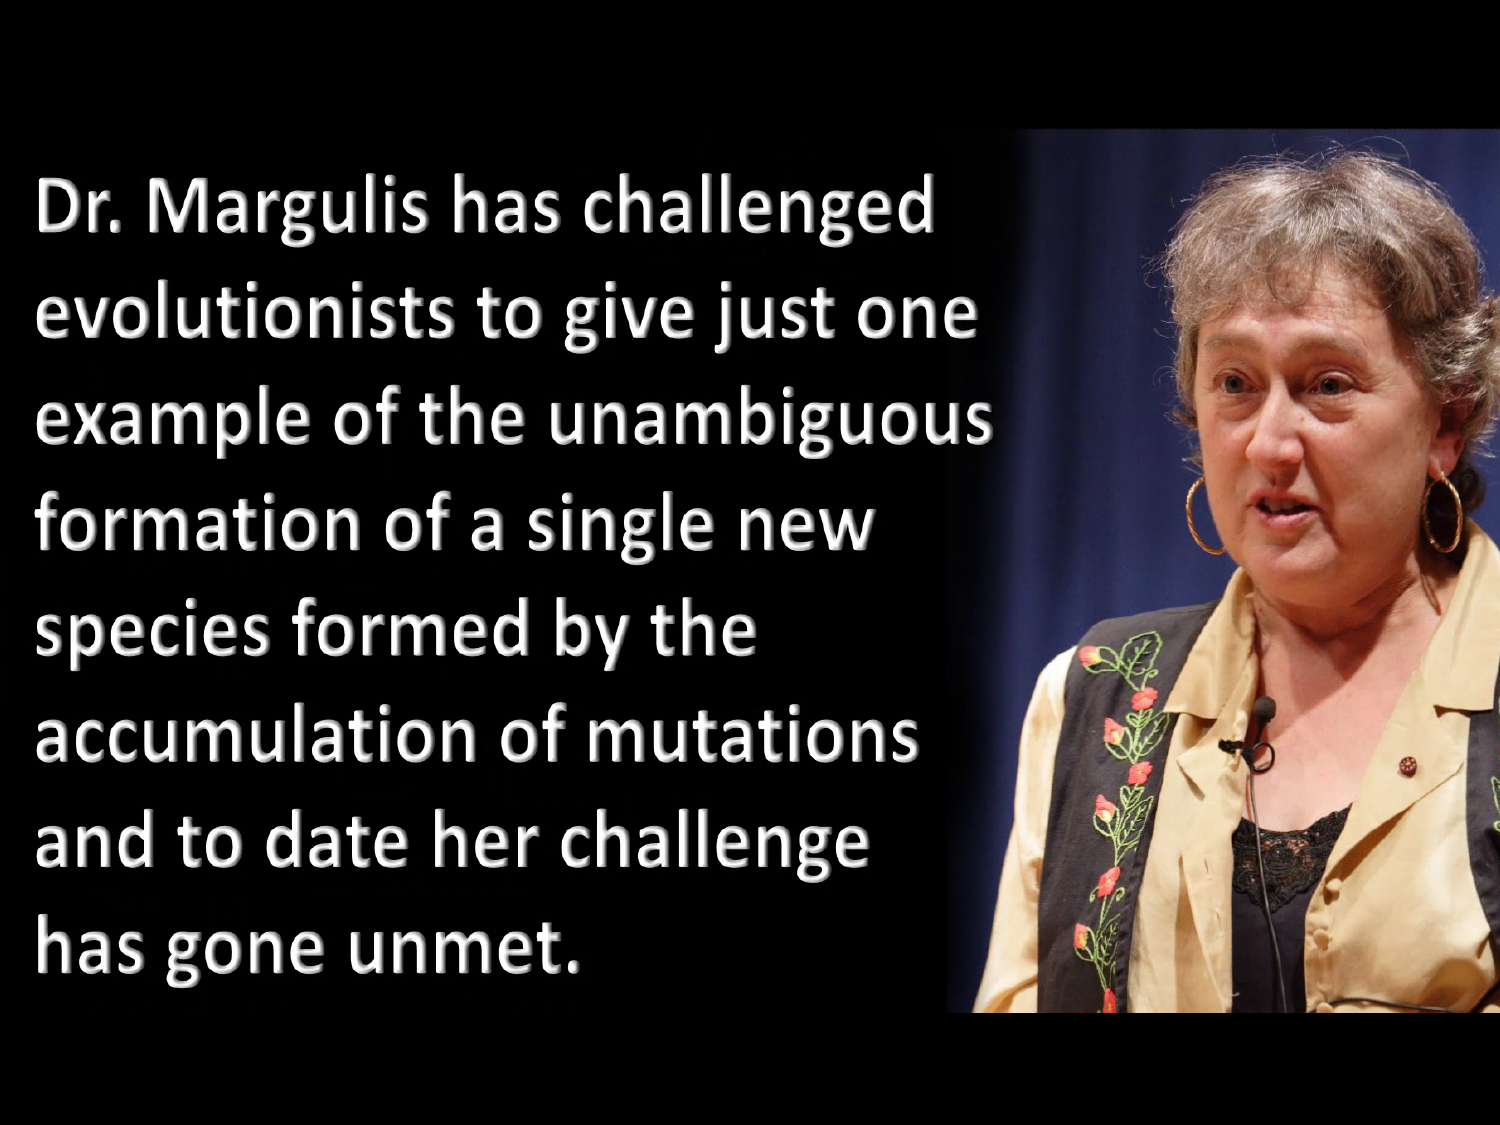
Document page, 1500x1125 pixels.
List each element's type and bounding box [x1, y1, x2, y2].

picture [0, 124, 1500, 1013]
